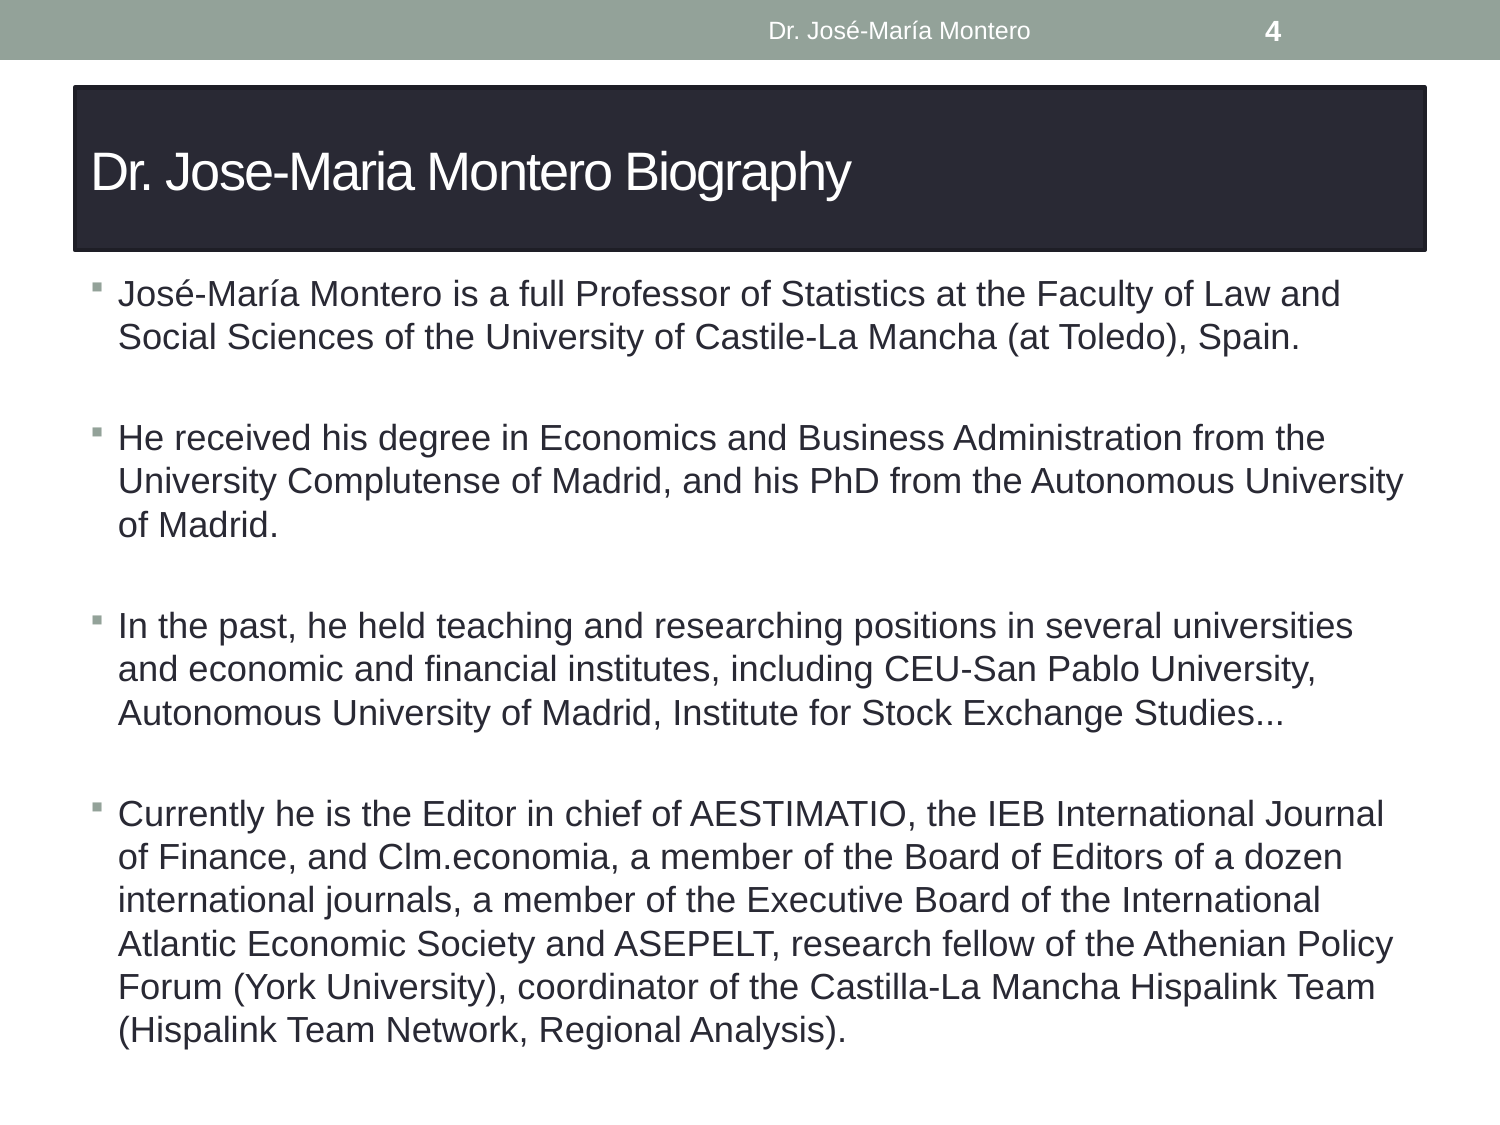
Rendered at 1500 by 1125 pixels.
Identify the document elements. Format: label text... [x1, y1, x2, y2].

title Dr. Jose-Maria Montero Biography [73, 85, 1427, 252]
list José-María Montero is a full Professor of Statistics at the Faculty of Law and Social Sciences of the University of Castile-La Mancha (at Toledo), Spain. He received his degree in Economics and Business Administration from the University Complutense of Madrid, and his PhD from the Autonomous University of Madrid. In the past, he held teaching and researching positions in several universities and economic and financial institutes, including CEU-San Pablo University, Autonomous University of Madrid, Institute for Stock Exchange Studies... Currently he is the Editor in chief of AESTIMATIO, the IEB International Journal of Finance, and Clm.economia, a member of the Board of Editors of a dozen international journals, a member of the Executive Board of the International Atlantic Economic Society and ASEPELT, research fellow of the Athenian Policy Forum (York University), coordinator of the Castilla-La Mancha Hispalink Team (Hispalink Team Network, Regional Analysis). [75, 262, 1425, 1063]
footer Dr. José-María Montero [562, 3, 1238, 57]
slide_number 4 [1250, 3, 1425, 57]
